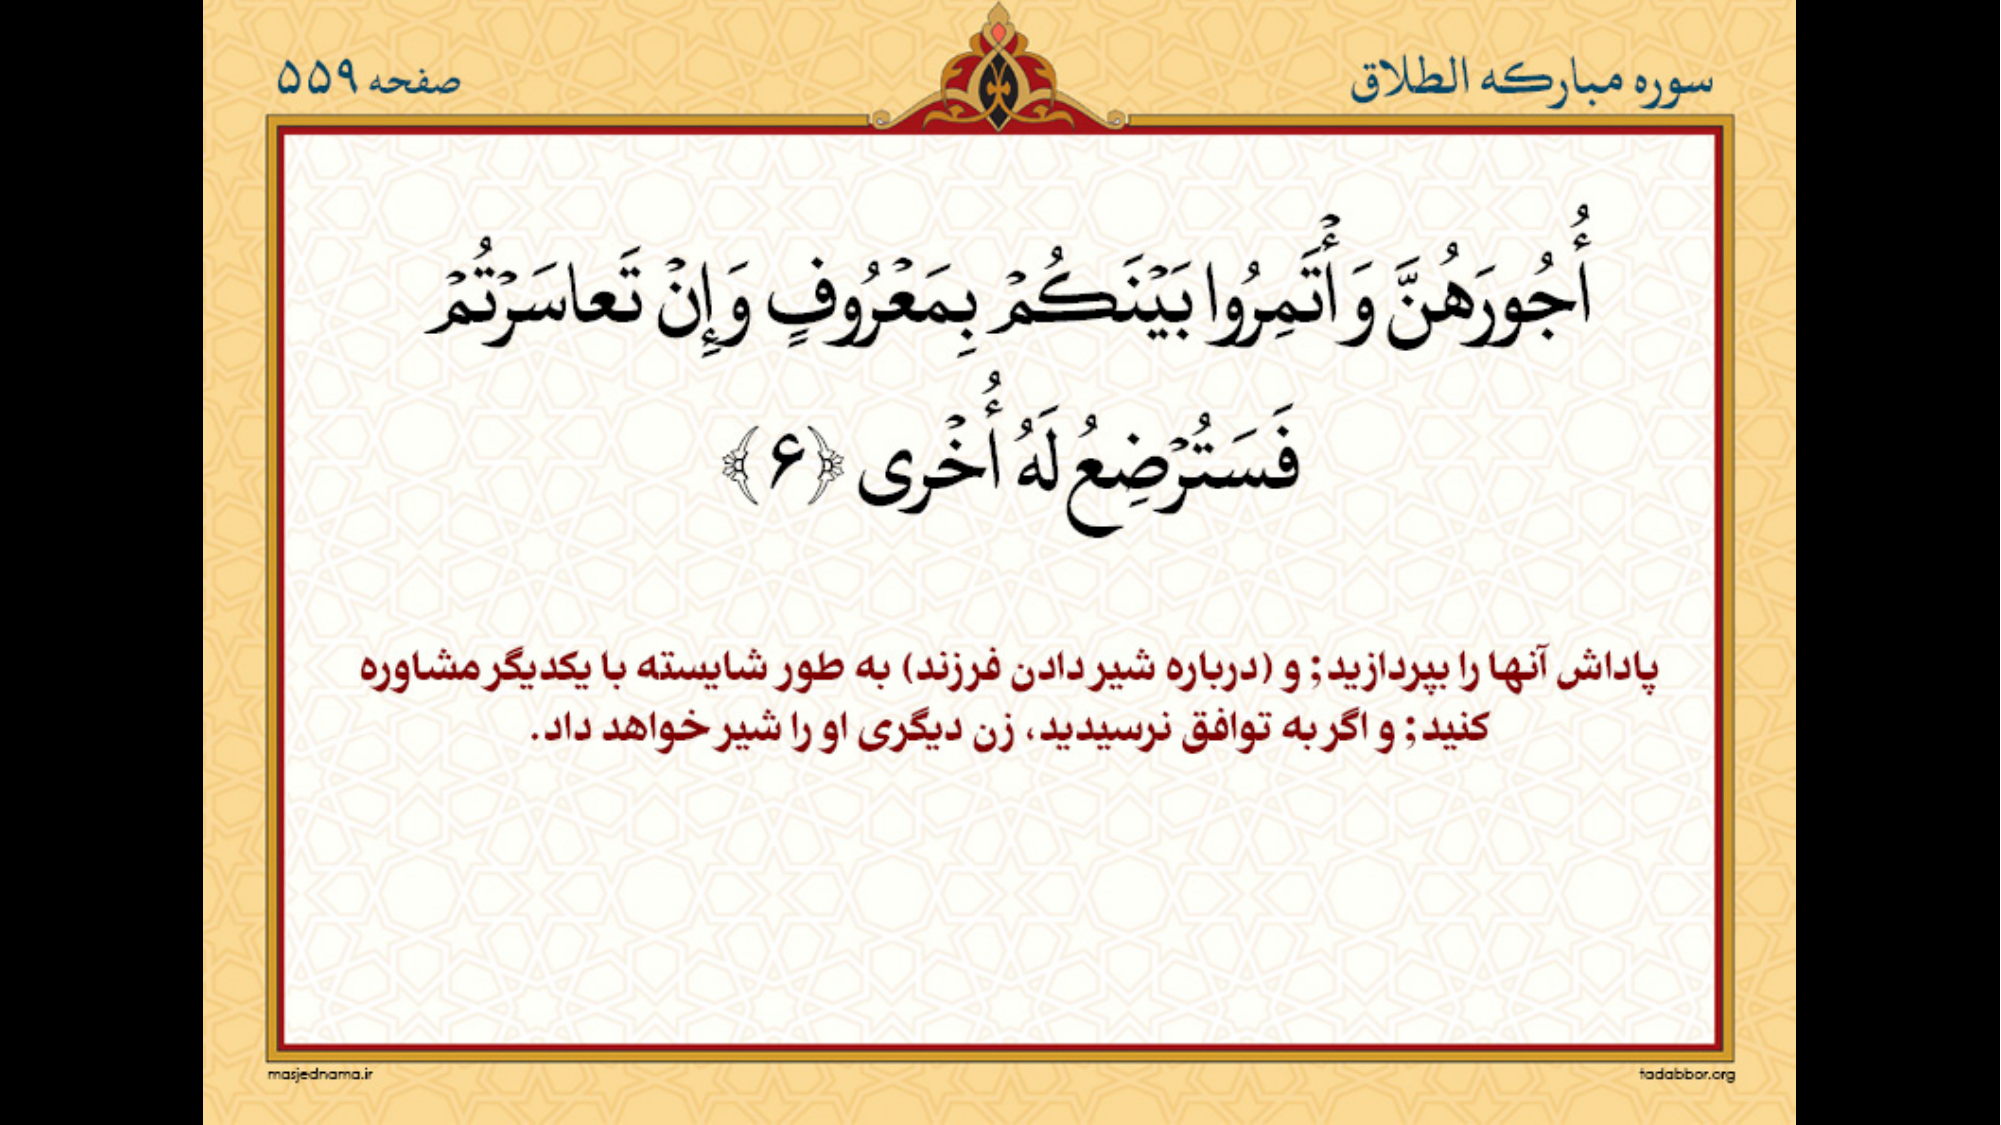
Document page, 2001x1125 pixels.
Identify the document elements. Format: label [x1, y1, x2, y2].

picture [203, 0, 1796, 1125]
